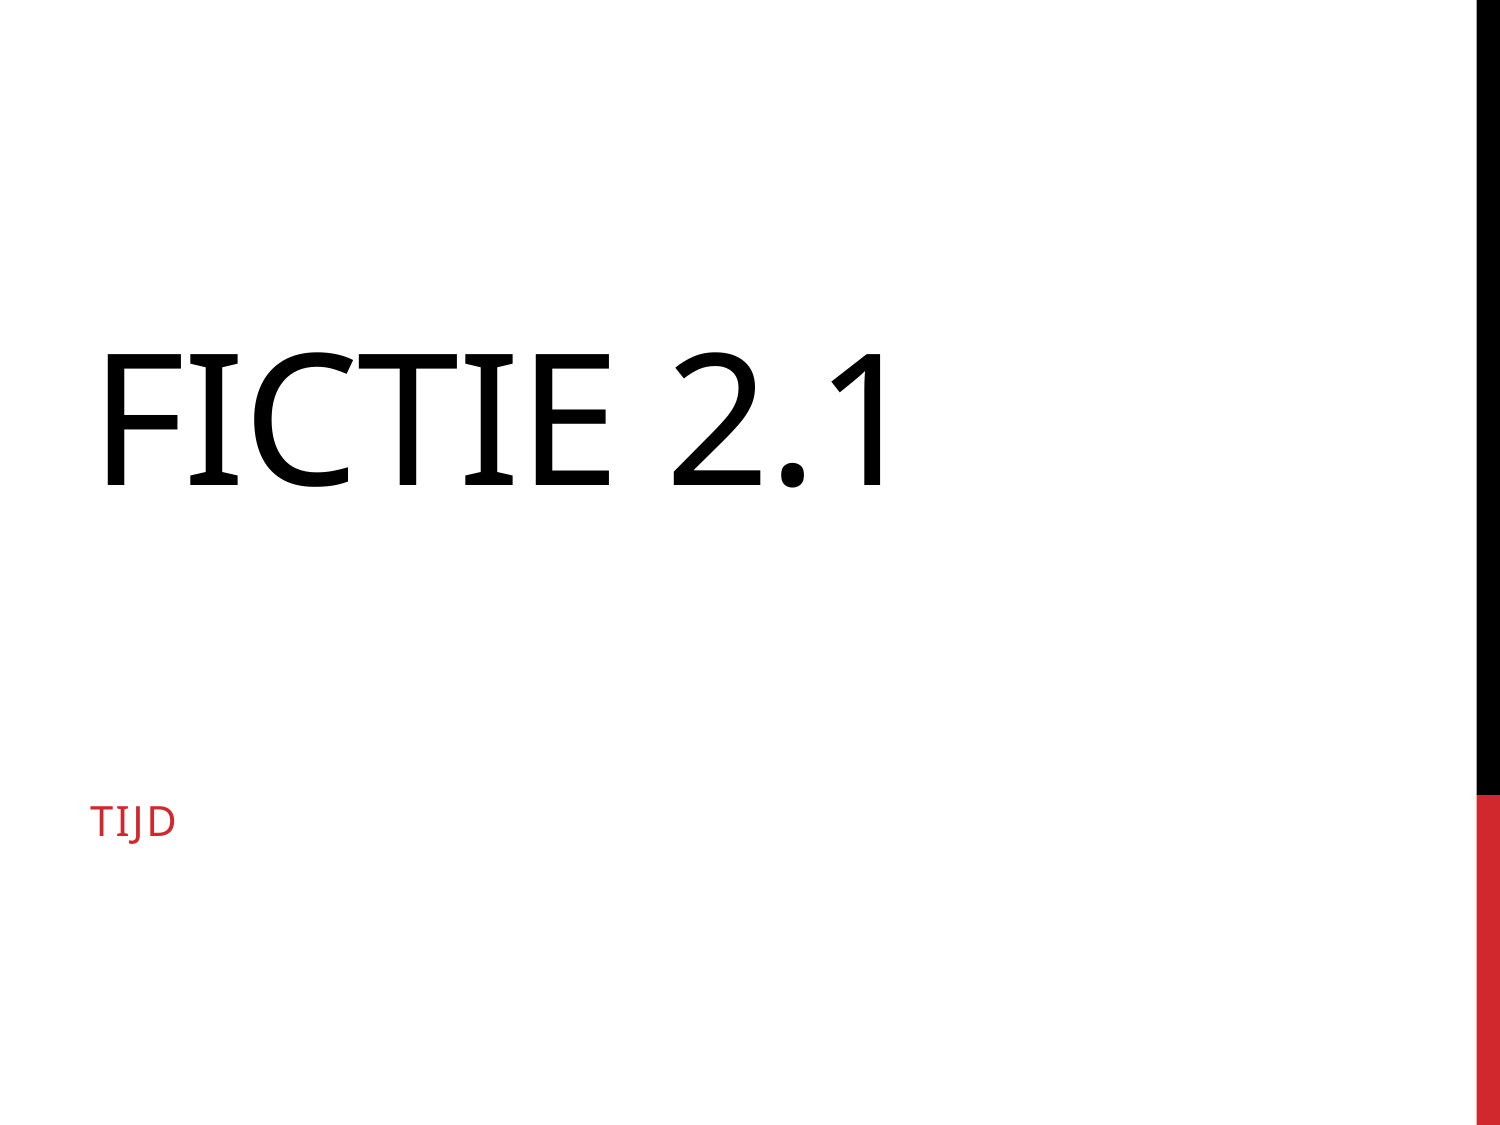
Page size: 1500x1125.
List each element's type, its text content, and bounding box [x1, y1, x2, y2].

title Fictie 2.1 [75, 37, 1350, 788]
subtitle tijd [75, 787, 1200, 938]
